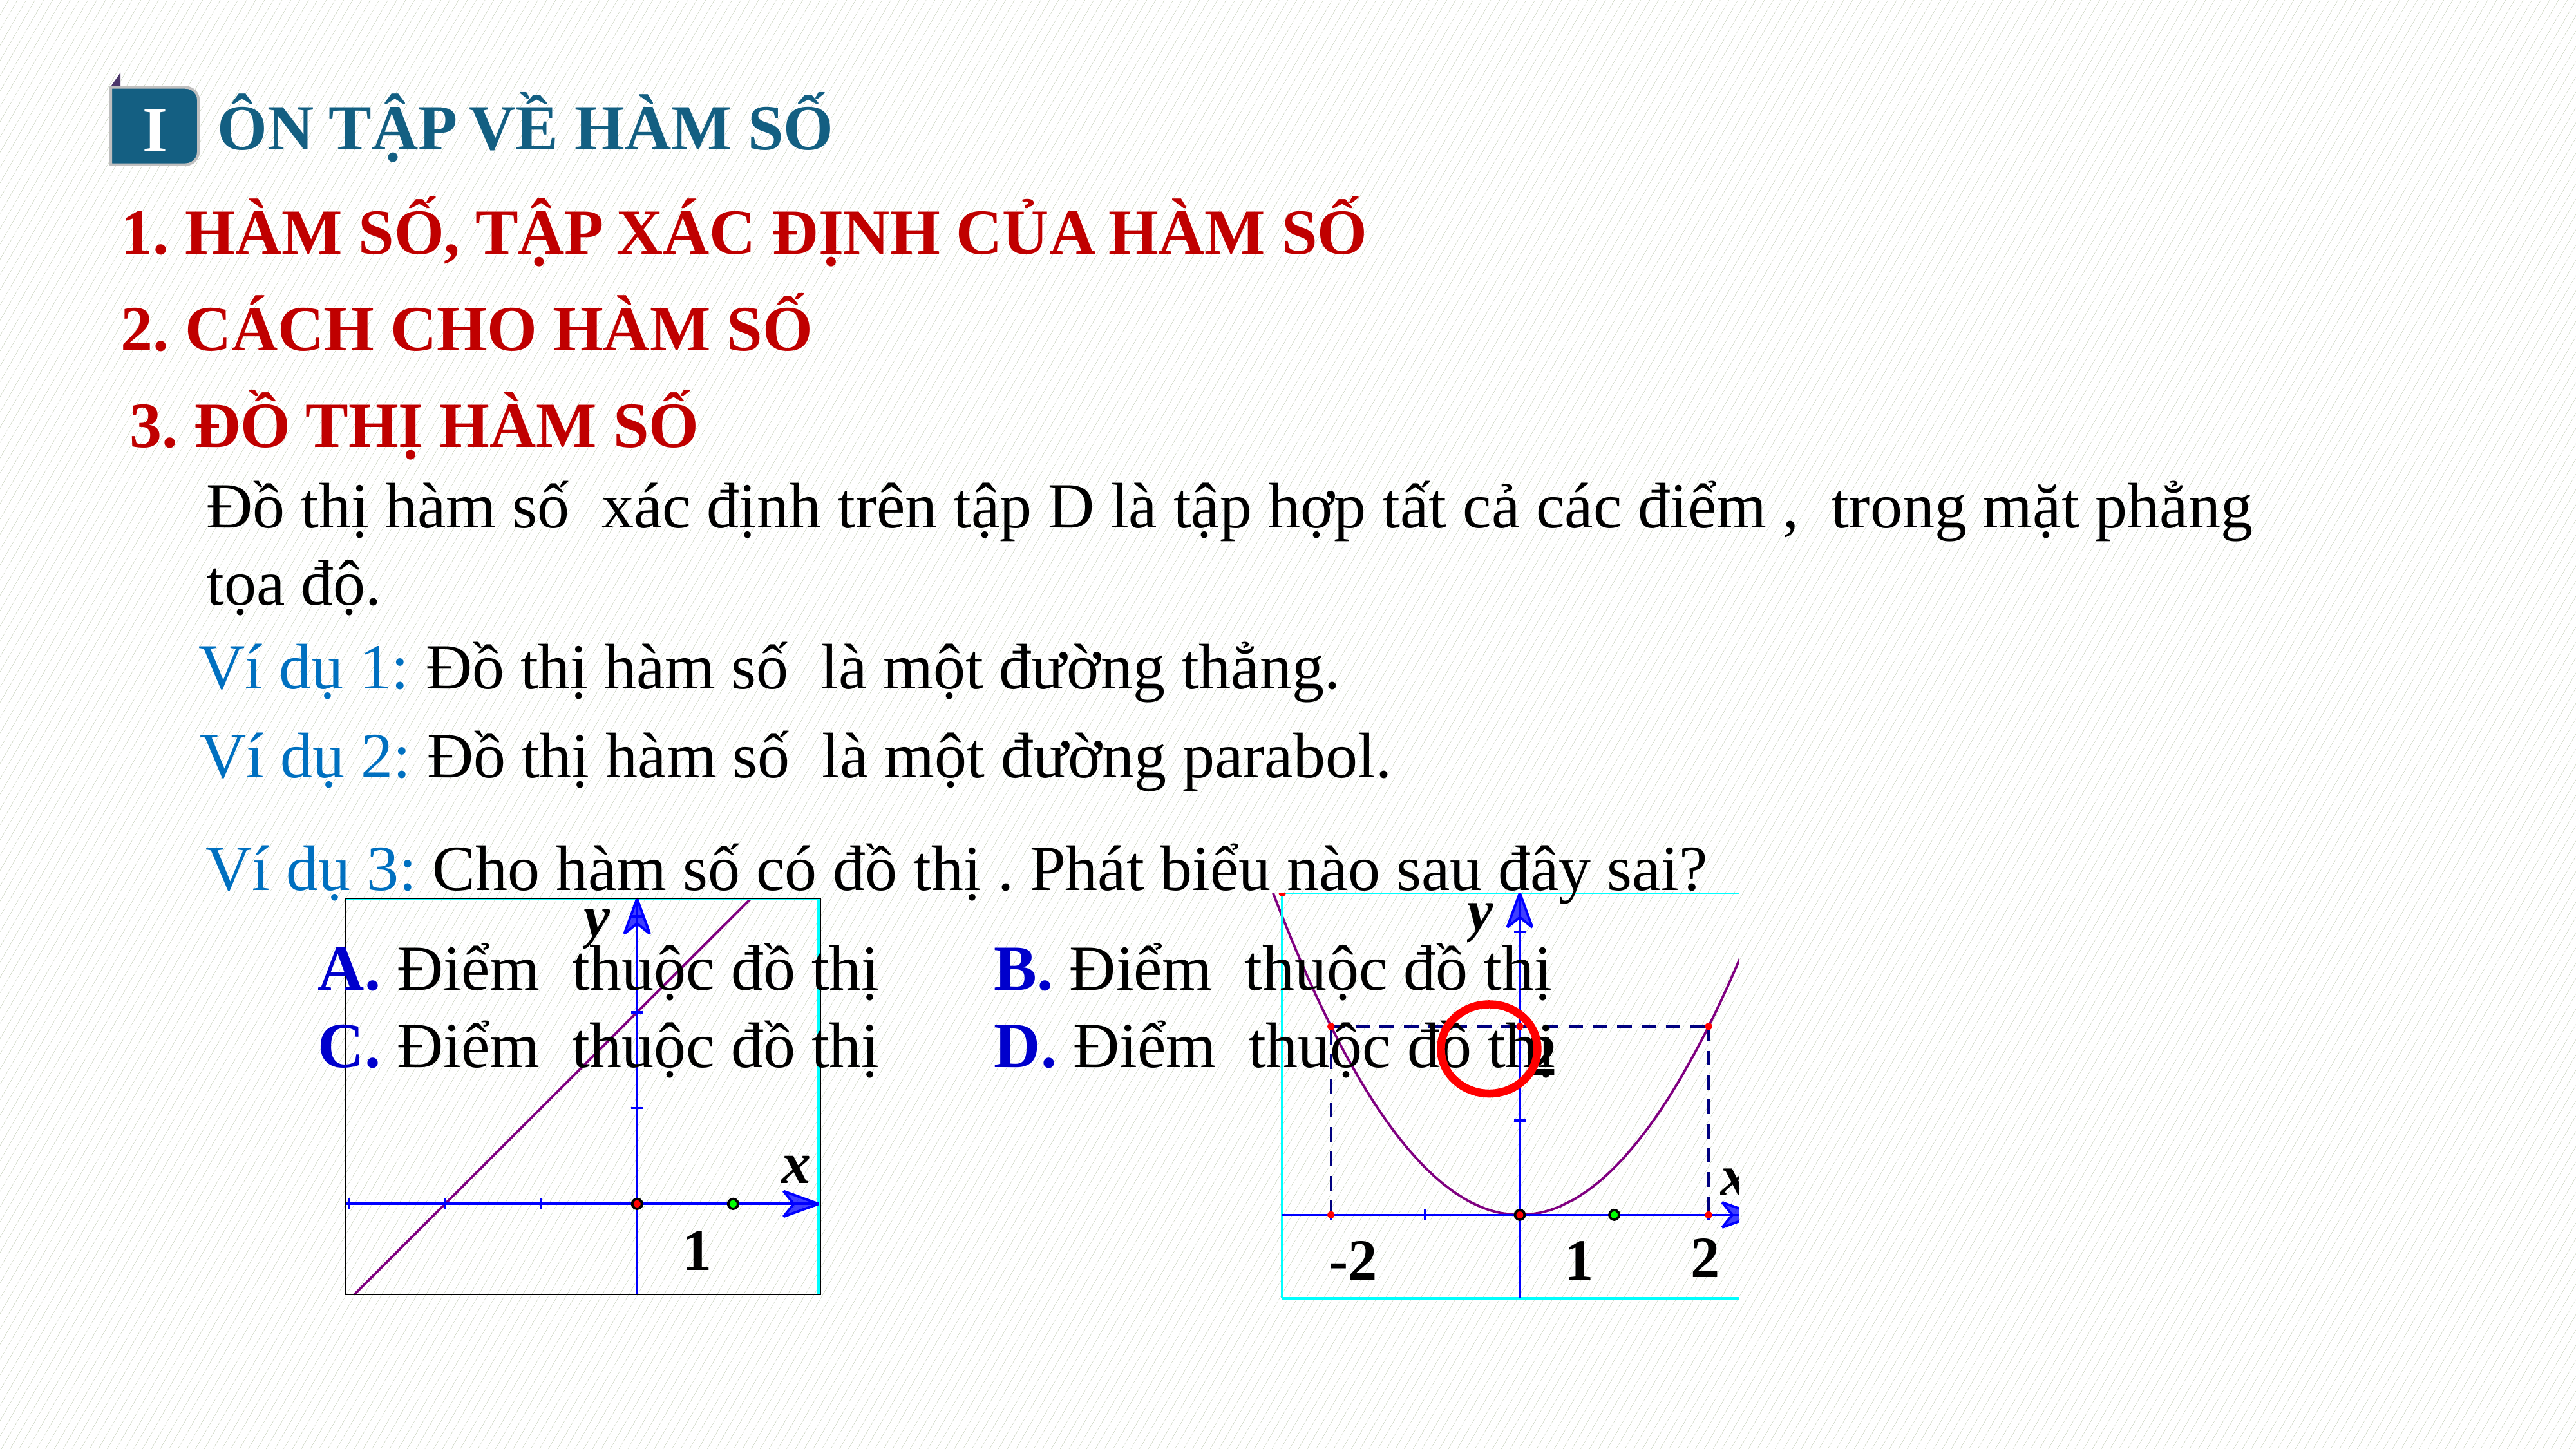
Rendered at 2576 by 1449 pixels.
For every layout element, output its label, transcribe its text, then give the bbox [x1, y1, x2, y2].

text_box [109, 72, 958, 171]
picture [1272, 893, 1739, 1323]
text_box 2. CÁCH CHO HÀM SỐ [111, 281, 878, 369]
text_box 1. HÀM SỐ, TẬP XÁC ĐỊNH CỦA HÀM SỐ [111, 185, 1465, 272]
picture [345, 898, 821, 1295]
text_box 3. ĐỒ THỊ HÀM SỐ [120, 378, 726, 466]
